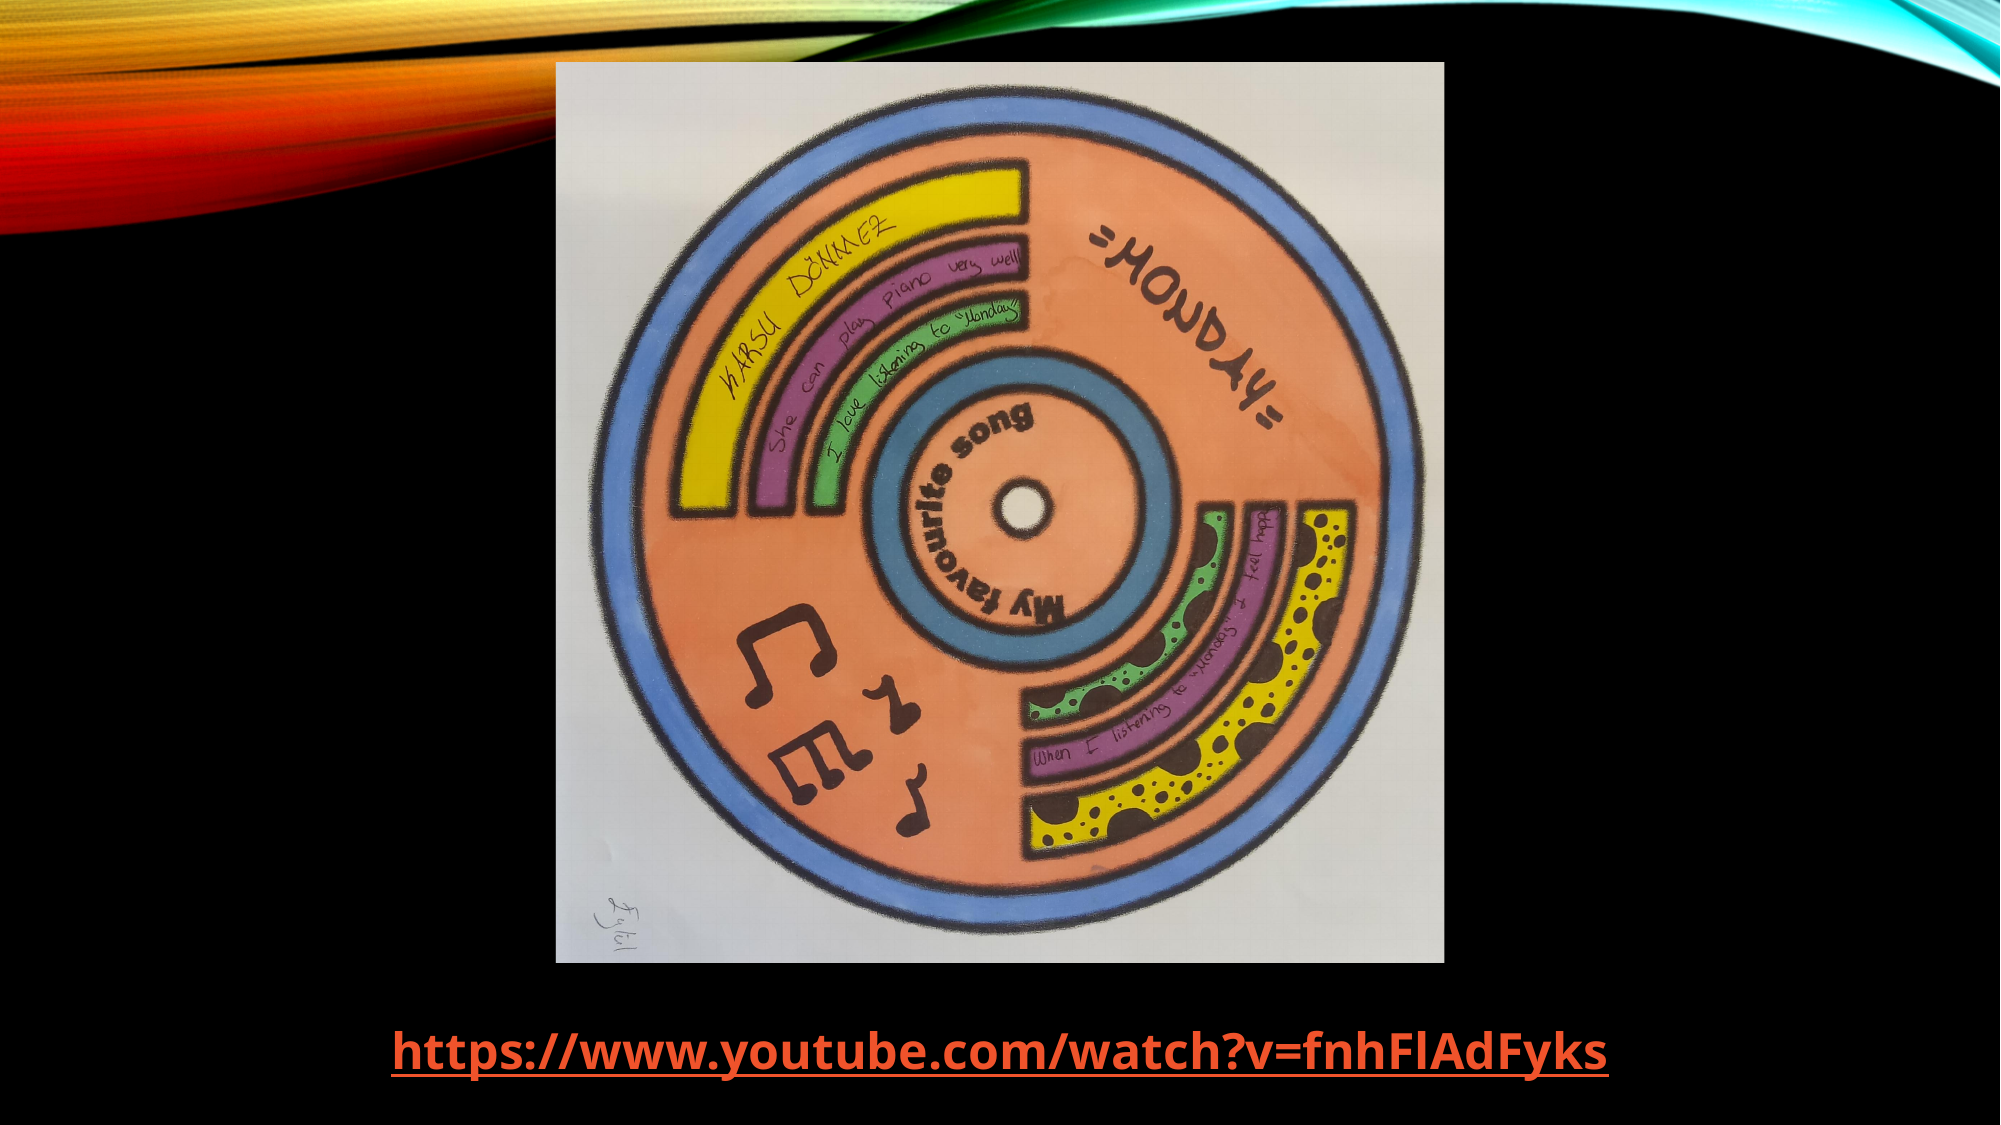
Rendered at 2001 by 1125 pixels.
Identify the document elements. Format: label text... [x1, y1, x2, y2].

text_box https://www.youtube.com/watch?v=fnhFlAdFyks [376, 1012, 1624, 1096]
picture [0, 0, 2000, 963]
